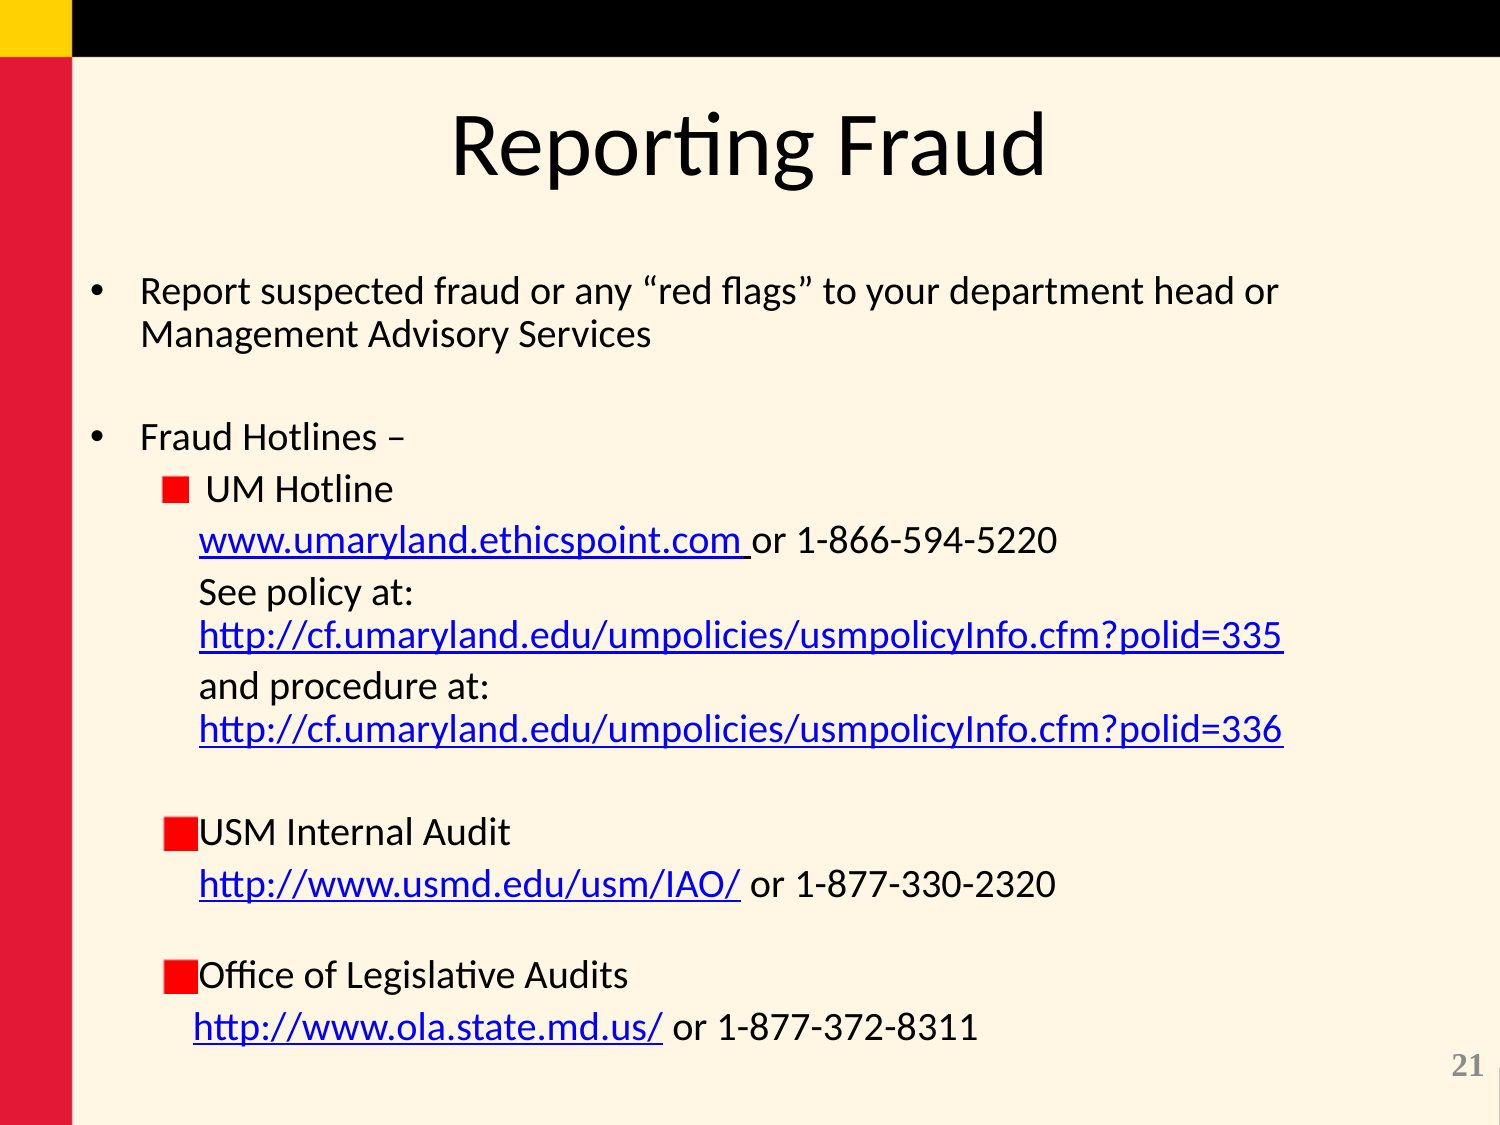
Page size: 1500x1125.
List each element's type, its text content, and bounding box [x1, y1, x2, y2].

slide_number 21 [1149, 1024, 1500, 1103]
picture [156, 952, 198, 994]
title Reporting Fraud [75, 45, 1425, 233]
picture [0, 0, 1500, 1125]
picture [156, 809, 198, 851]
picture [156, 470, 189, 503]
list Report suspected fraud or any “red flags” to your department head or Management Advisory Services Fraud Hotlines – UM Hotline www.umaryland.ethicspoint.com or 1-866-594-5220 See policy at: http://cf.umaryland.edu/umpolicies/usmpolicyInfo.cfm?polid=335 and procedure at: http://cf.umaryland.edu/umpolicies/usmpolicyInfo.cfm?polid=336 USM Internal Audit http://www.usmd.edu/usm/IAO/ or 1-877-330-2320 Office of Legislative Audits http://www.ola.state.md.us/ or 1-877-372-8311 [75, 262, 1463, 1063]
